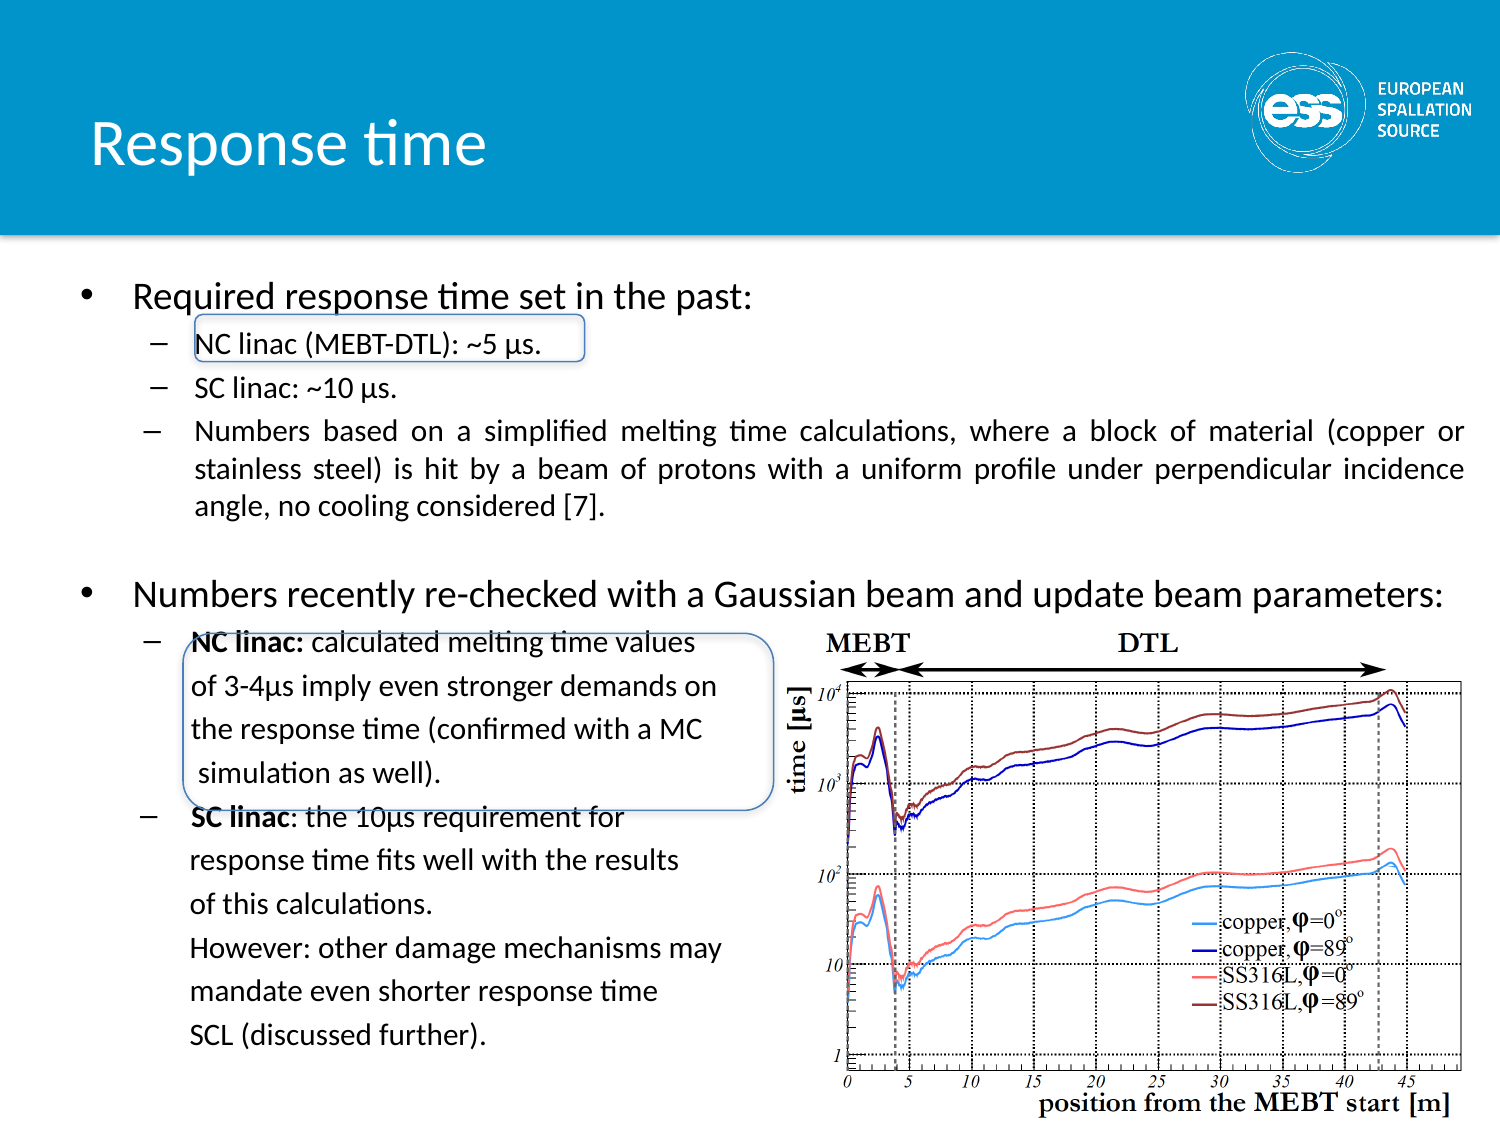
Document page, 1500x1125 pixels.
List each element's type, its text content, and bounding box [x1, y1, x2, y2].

picture [1264, 94, 1342, 127]
picture [1443, 86, 1450, 93]
text_box [194, 313, 586, 363]
picture [1432, 125, 1438, 136]
picture [1436, 104, 1444, 115]
picture [1409, 104, 1415, 115]
picture [1379, 83, 1385, 94]
picture [1400, 83, 1407, 94]
picture [1423, 83, 1430, 94]
title Response time [75, 45, 1247, 233]
list Required response time set in the past: NC linac (MEBT-DTL): ~5 μs. SC linac: ~10 μs. Numbers based on a simplified melting time calculations, where a block of material (copper or stainless steel) is hit by a beam of protons with a uniform profile under perpendicular incidence angle, no cooling considered [7]. Numbers recently re-checked with a Gaussian beam and update beam parameters: NC linac: calculated melting time values of 3-4μs imply even stronger demands on the response time (confirmed with a MC simulation as well). SC linac: the 10μs requirement for response time fits well with the results of this calculations. However: other damage mechanisms may mandate even shorter response time SCL (discussed further). [64, 262, 1483, 1106]
picture [1389, 104, 1393, 115]
picture [777, 633, 1471, 1118]
picture [1398, 109, 1406, 115]
picture [1422, 125, 1428, 134]
picture [1418, 104, 1423, 115]
text_box [182, 632, 772, 812]
picture [1454, 83, 1458, 94]
